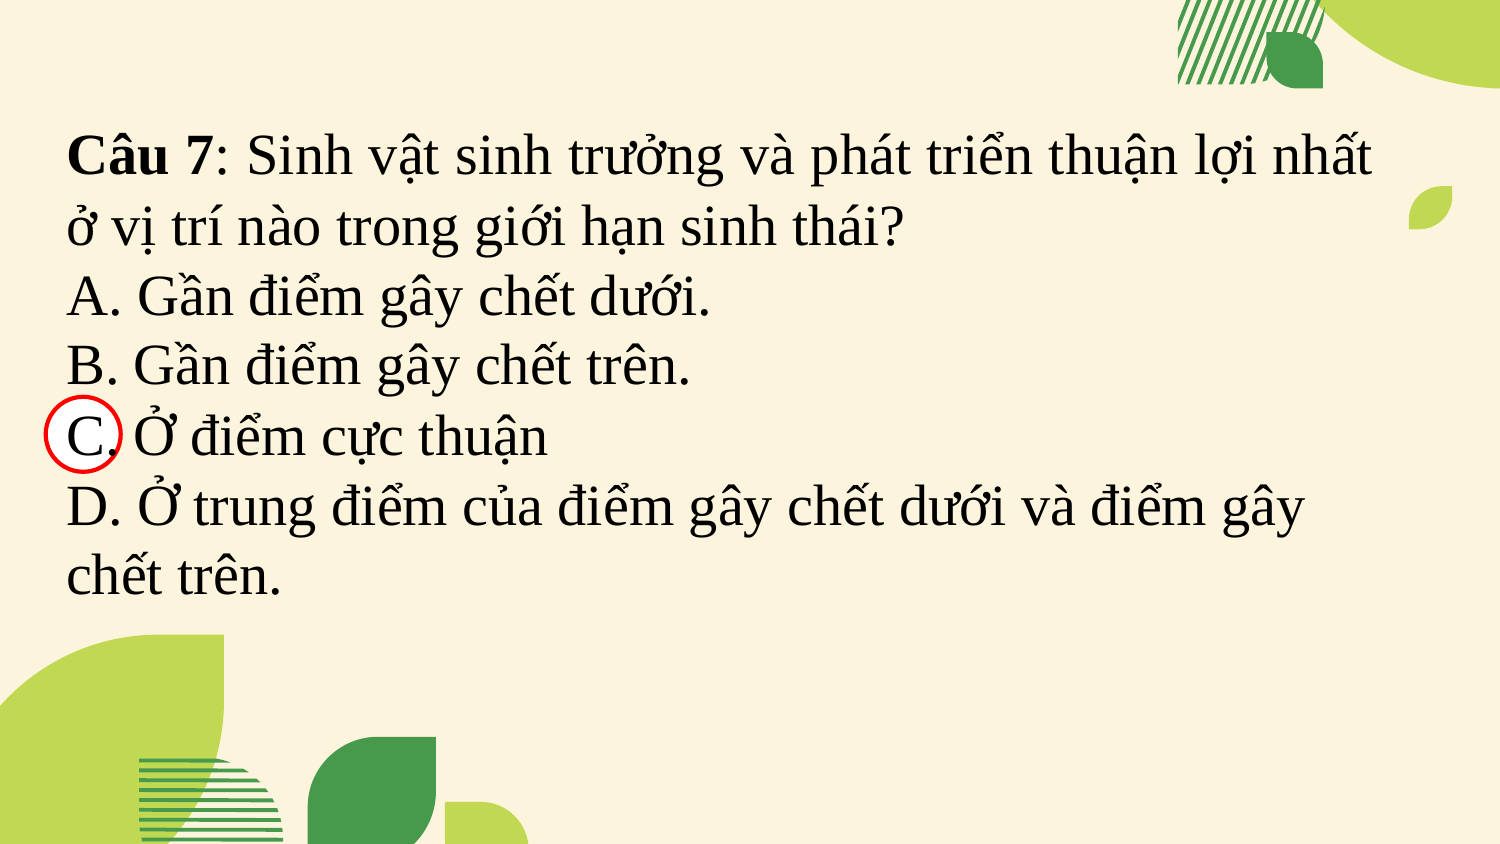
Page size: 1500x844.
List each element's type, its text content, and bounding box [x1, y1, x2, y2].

text_box Câu 7: Sinh vật sinh trưởng và phát triển thuận lợi nhất ở vị trí nào trong giới hạn sinh thái? A. Gần điểm gây chết dưới. B. Gần điểm gây chết trên. C. Ở điểm cực thuận D. Ở trung điểm của điểm gây chết dưới và điểm gây chết trên. [51, 109, 1389, 614]
text_box [43, 411, 51, 458]
